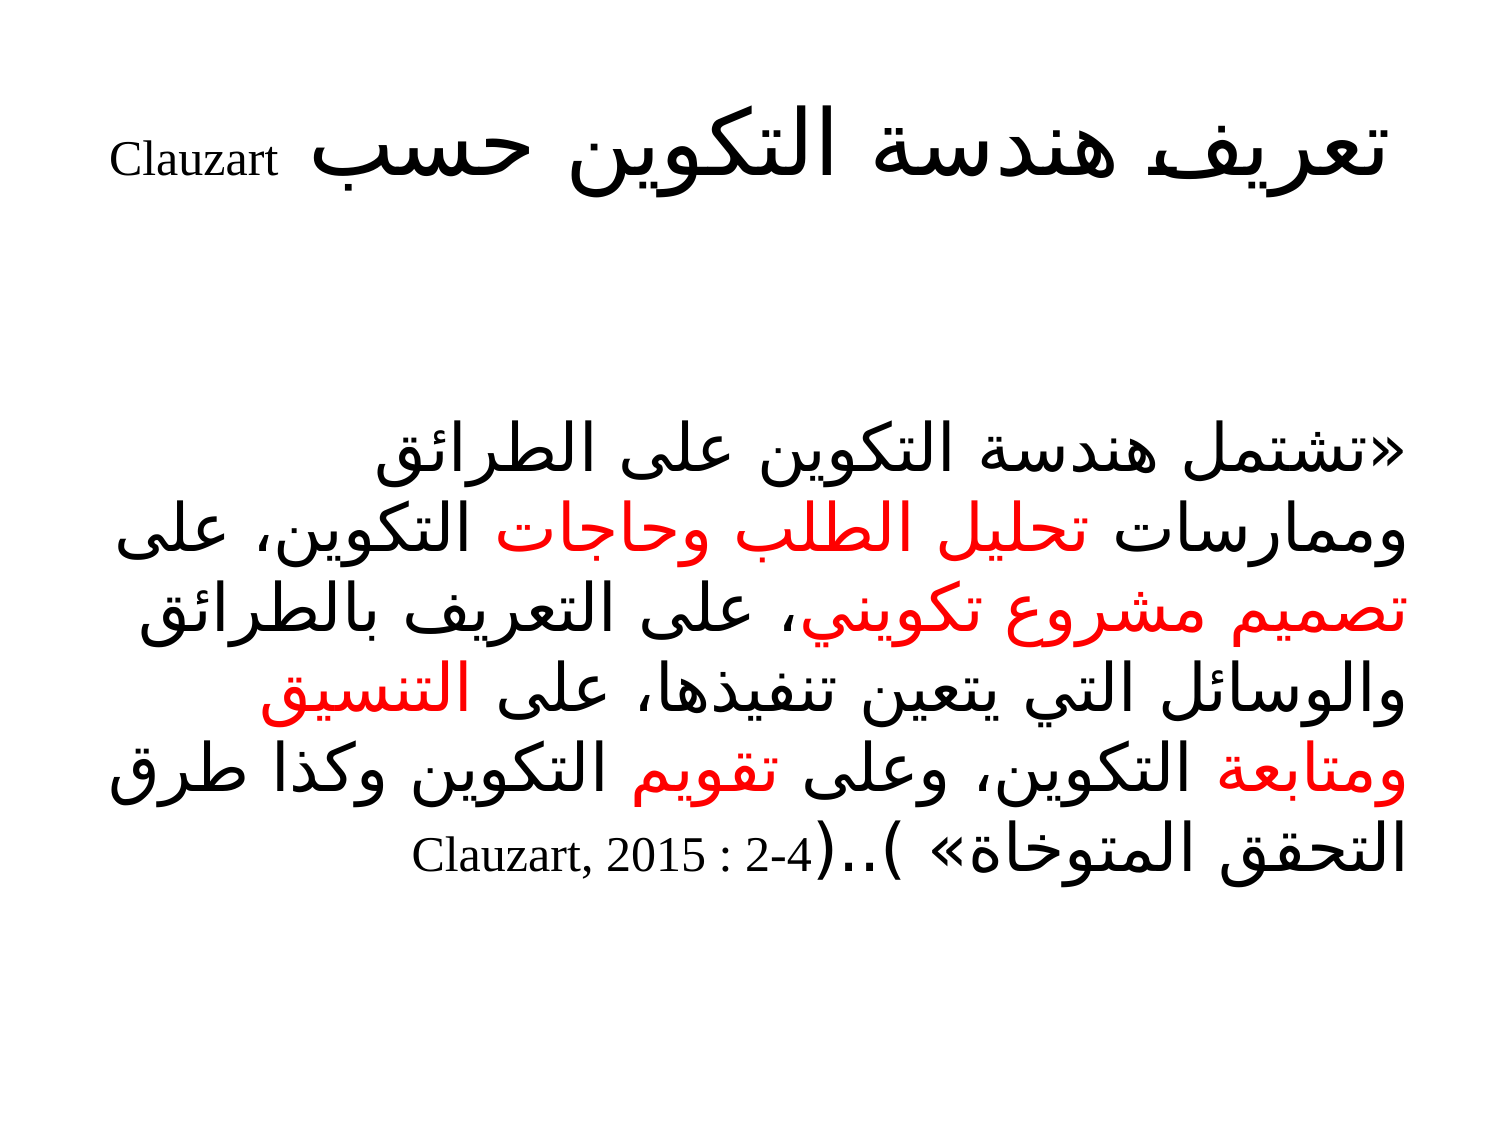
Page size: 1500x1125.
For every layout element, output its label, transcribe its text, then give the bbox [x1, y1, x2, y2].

list «تشتمل هندسة التكوين على الطرائق وممارسات تحليل الطلب وحاجات التكوين، على تصميم مشروع تكويني، على التعريف بالطرائق والوسائل التي يتعين تنفيذها، على التنسيق ومتابعة التكوين، وعلى تقويم التكوين وكذا طرق التحقق المتوخاة» )..(Clauzart, 2015 : 2-4 [75, 397, 1425, 1005]
title تعريف هندسة التكوين حسب Clauzart [75, 45, 1425, 233]
